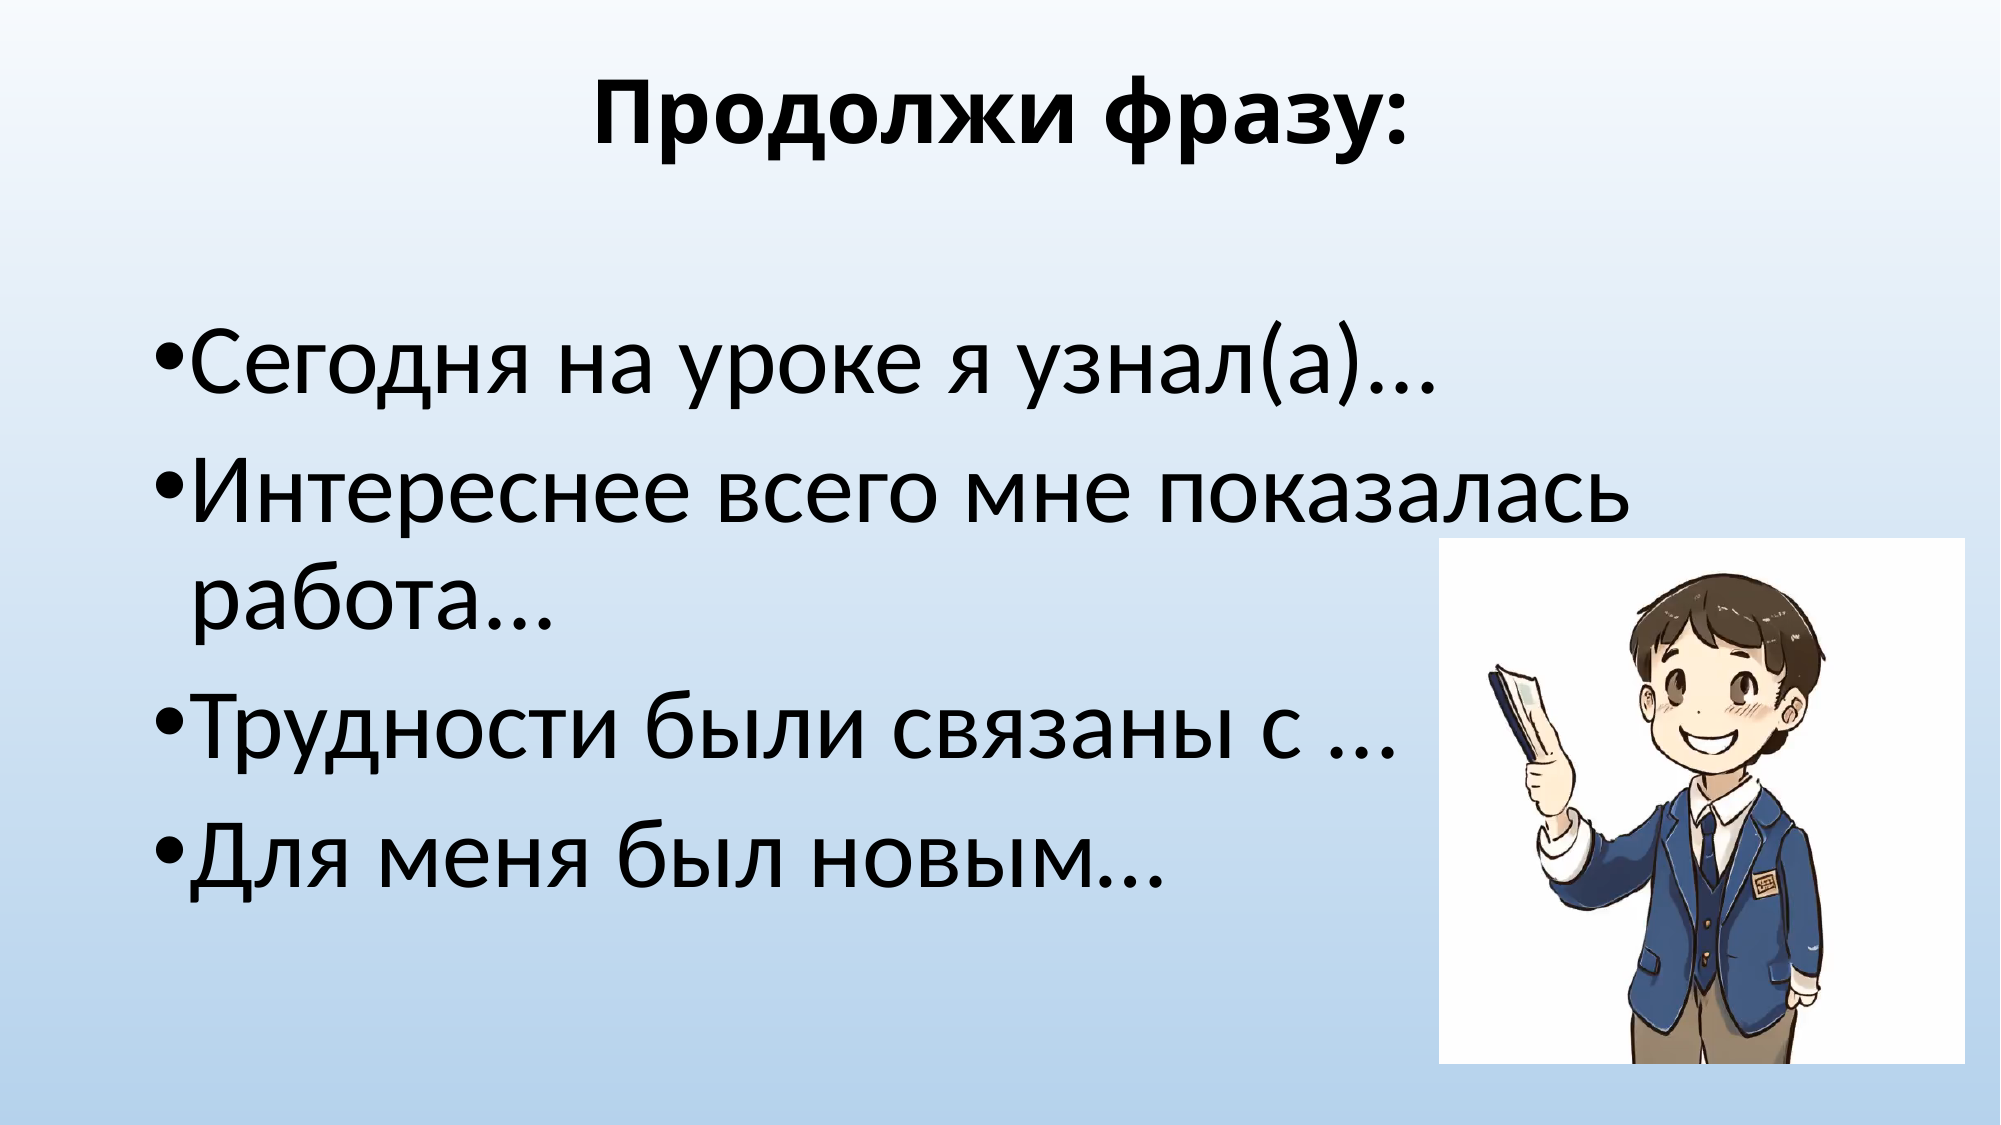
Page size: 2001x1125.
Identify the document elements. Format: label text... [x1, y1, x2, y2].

list Сегодня на уроке я узнал(а)... Интереснее всего мне показалась работа... Трудности были связаны с ... Для меня был новым… [137, 299, 1863, 1014]
title Продолжи фразу: [137, 59, 1863, 278]
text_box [1438, 537, 1966, 1065]
